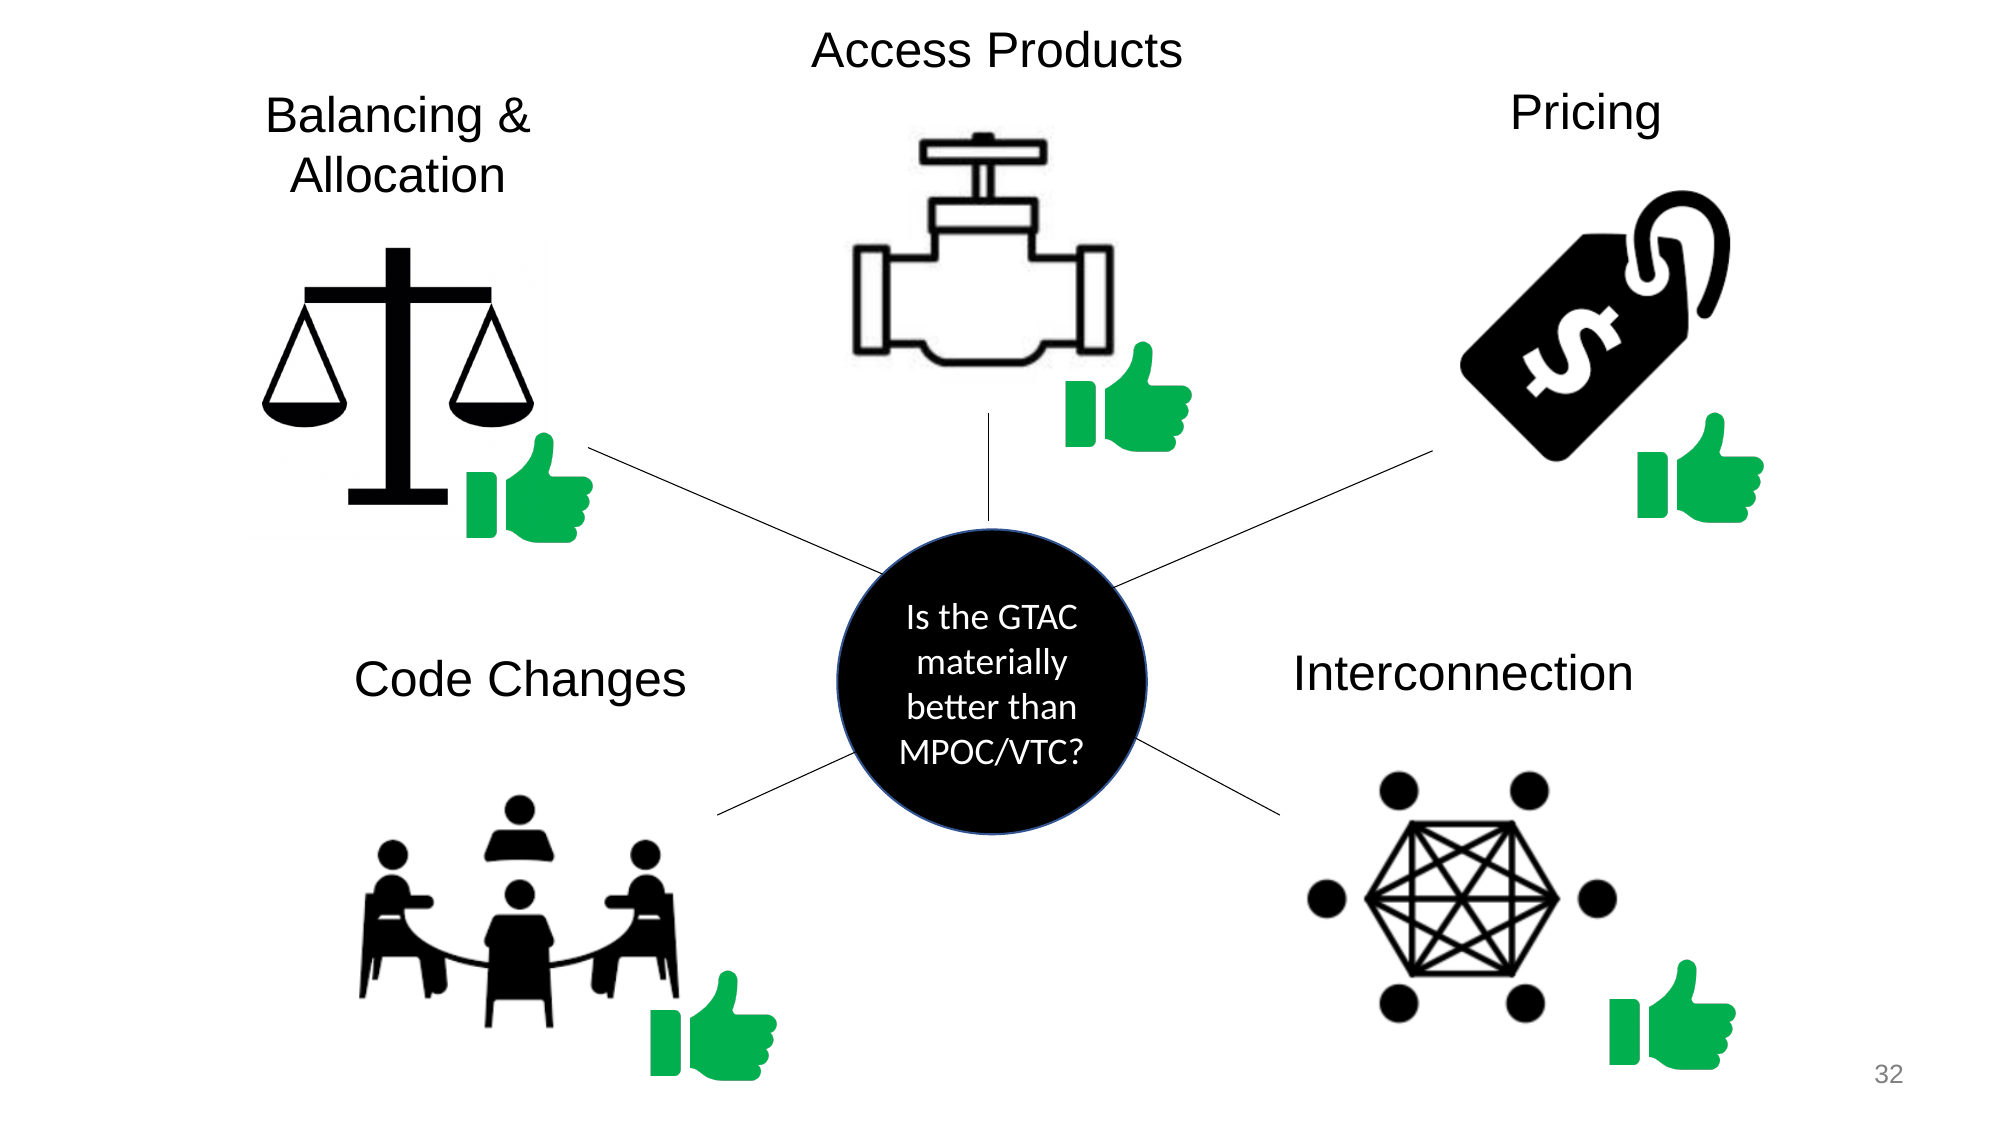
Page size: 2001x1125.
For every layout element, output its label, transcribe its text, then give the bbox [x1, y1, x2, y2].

picture [343, 750, 789, 1101]
text_box Code Changes [305, 638, 736, 714]
picture [249, 239, 605, 563]
text_box Balancing & Allocation [182, 74, 613, 210]
picture [1457, 186, 1776, 543]
picture [1279, 733, 1748, 1090]
text_box Interconnection [1248, 633, 1679, 708]
text_box Pricing [1371, 72, 1802, 147]
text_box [1104, 450, 1433, 592]
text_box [588, 447, 883, 575]
text_box Access Products [796, 10, 1227, 85]
picture [823, 85, 1204, 472]
slide_number 32 [1851, 1058, 1919, 1088]
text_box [1126, 733, 1280, 816]
text_box Is the GTAC materially better than MPOC/VTC? [836, 528, 1148, 836]
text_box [717, 750, 860, 816]
